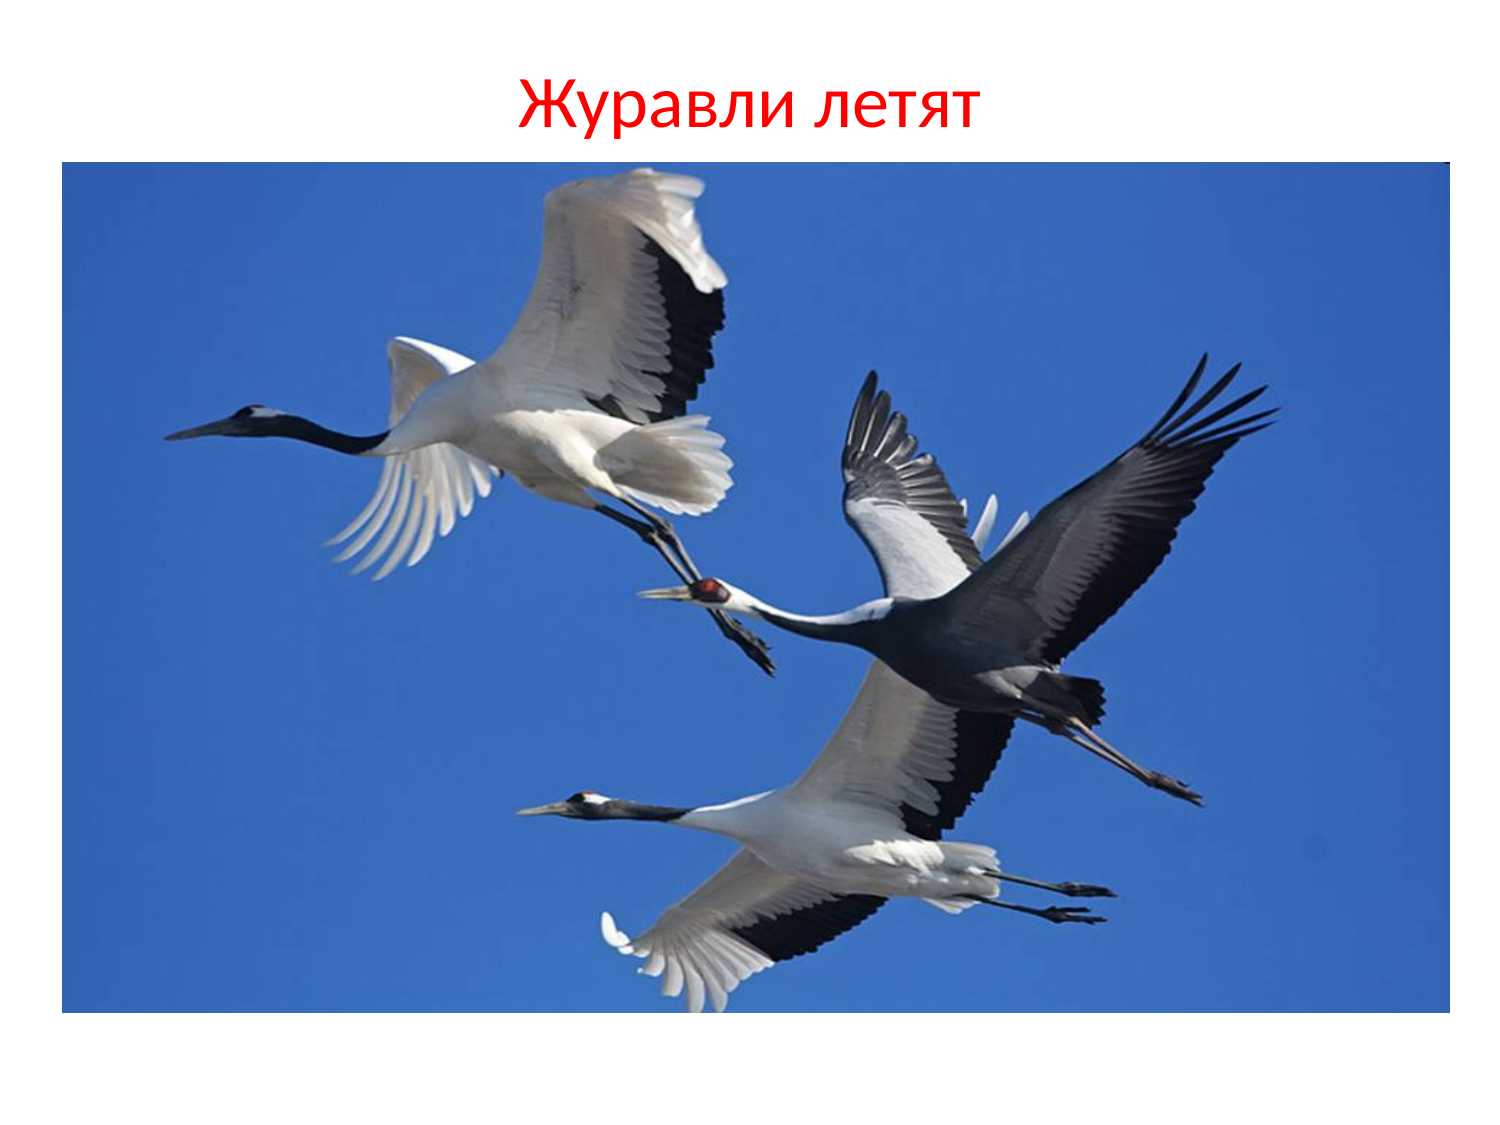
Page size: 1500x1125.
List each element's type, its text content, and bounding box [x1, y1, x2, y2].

picture [62, 162, 1451, 1013]
title Журавли летят [74, 44, 1426, 151]
